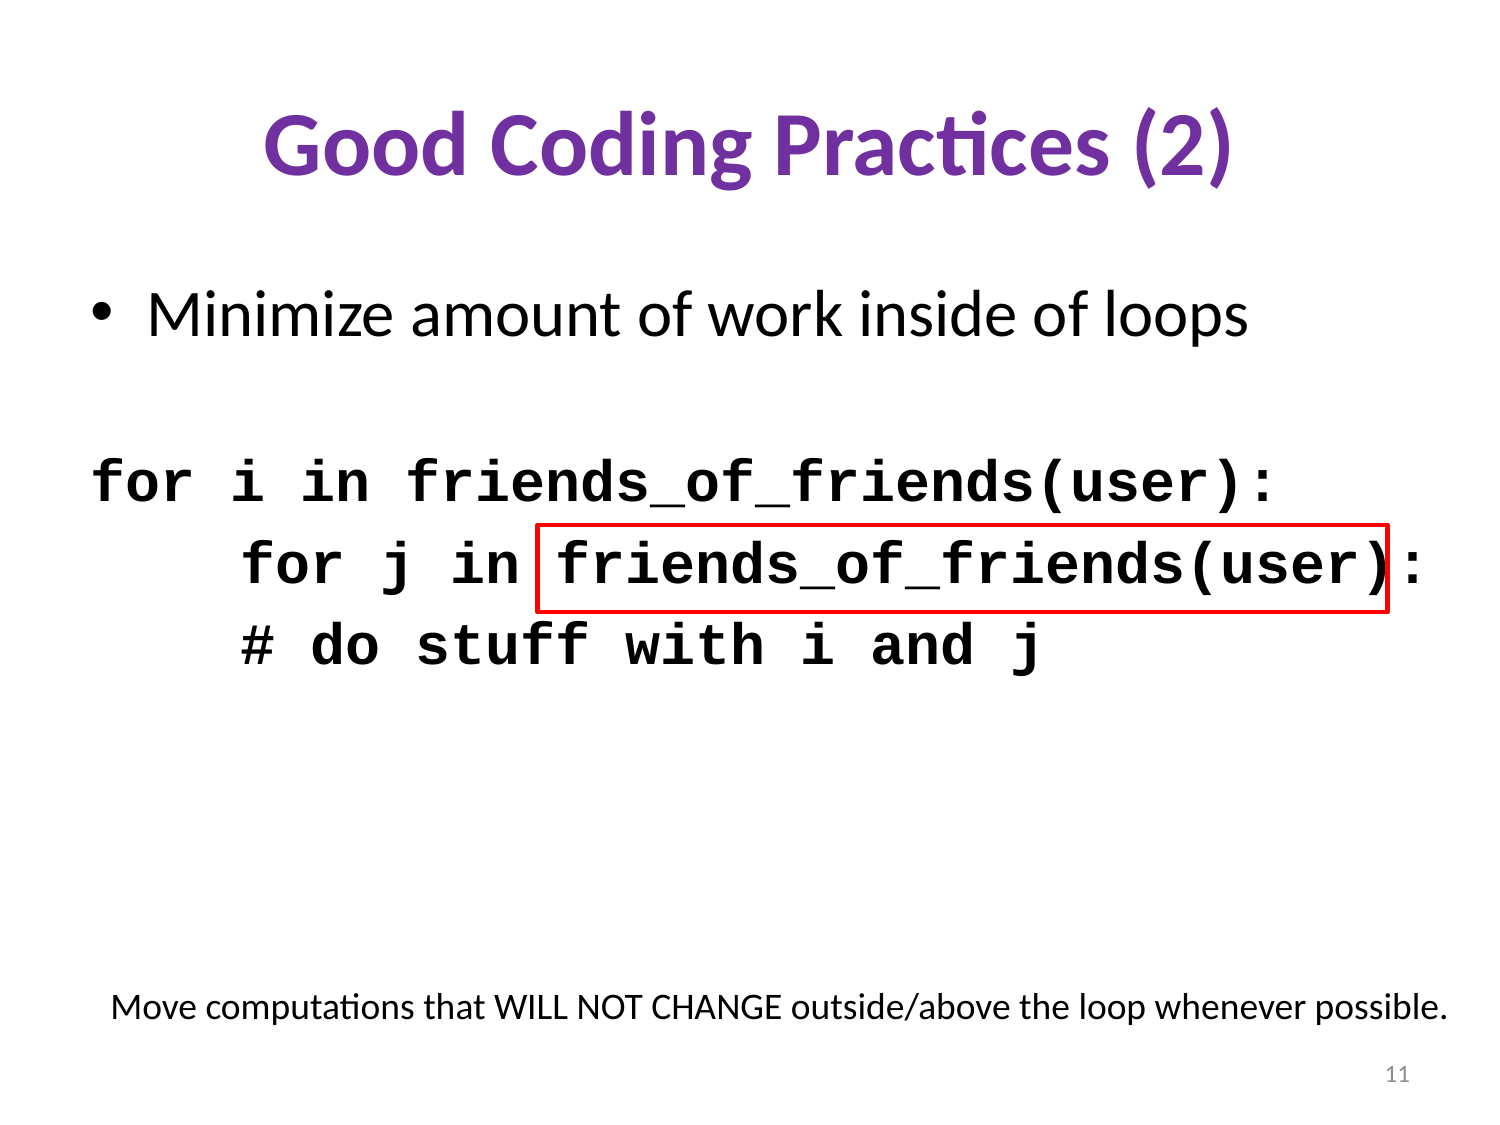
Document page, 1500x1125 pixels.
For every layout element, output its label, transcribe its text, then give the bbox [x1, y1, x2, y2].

text_box Move computations that WILL NOT CHANGE outside/above the loop whenever possible. [95, 974, 1466, 1035]
slide_number 11 [1074, 1042, 1425, 1103]
text_box [535, 523, 1390, 614]
list Minimize amount of work inside of loops for i in friends_of_friends(user): for j in friends_of_friends(user): # do stuff with i and j [75, 262, 1450, 1005]
title Good Coding Practices (2) [75, 45, 1425, 233]
